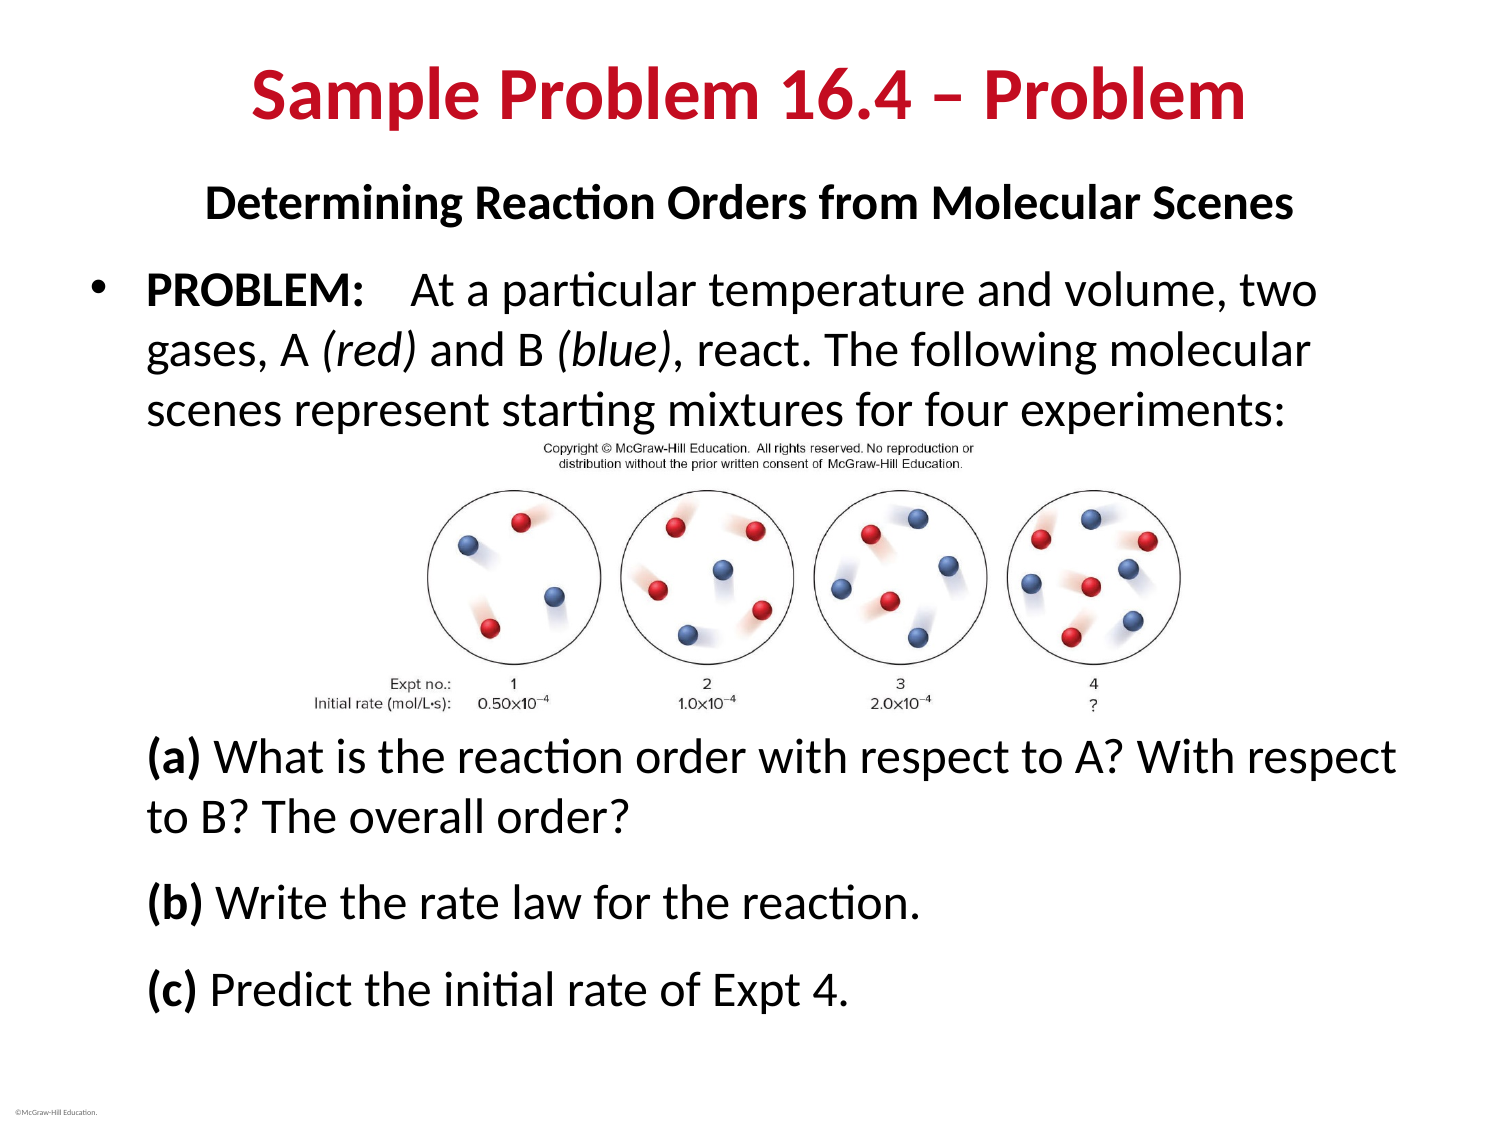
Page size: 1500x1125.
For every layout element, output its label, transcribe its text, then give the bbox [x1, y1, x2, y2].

picture [314, 442, 1186, 717]
list Determining Reaction Orders from Molecular Scenes PROBLEM: At a particular temperature and volume, two gases, A (red) and B (blue), react. The following molecular scenes represent starting mixtures for four experiments: (a) What is the reaction order with respect to A? With respect to B? The overall order? (b) Write the rate law for the reaction. (c) Predict the initial rate of Expt 4. [75, 162, 1425, 1075]
title Sample Problem 16.4 – Problem [0, 37, 1500, 138]
